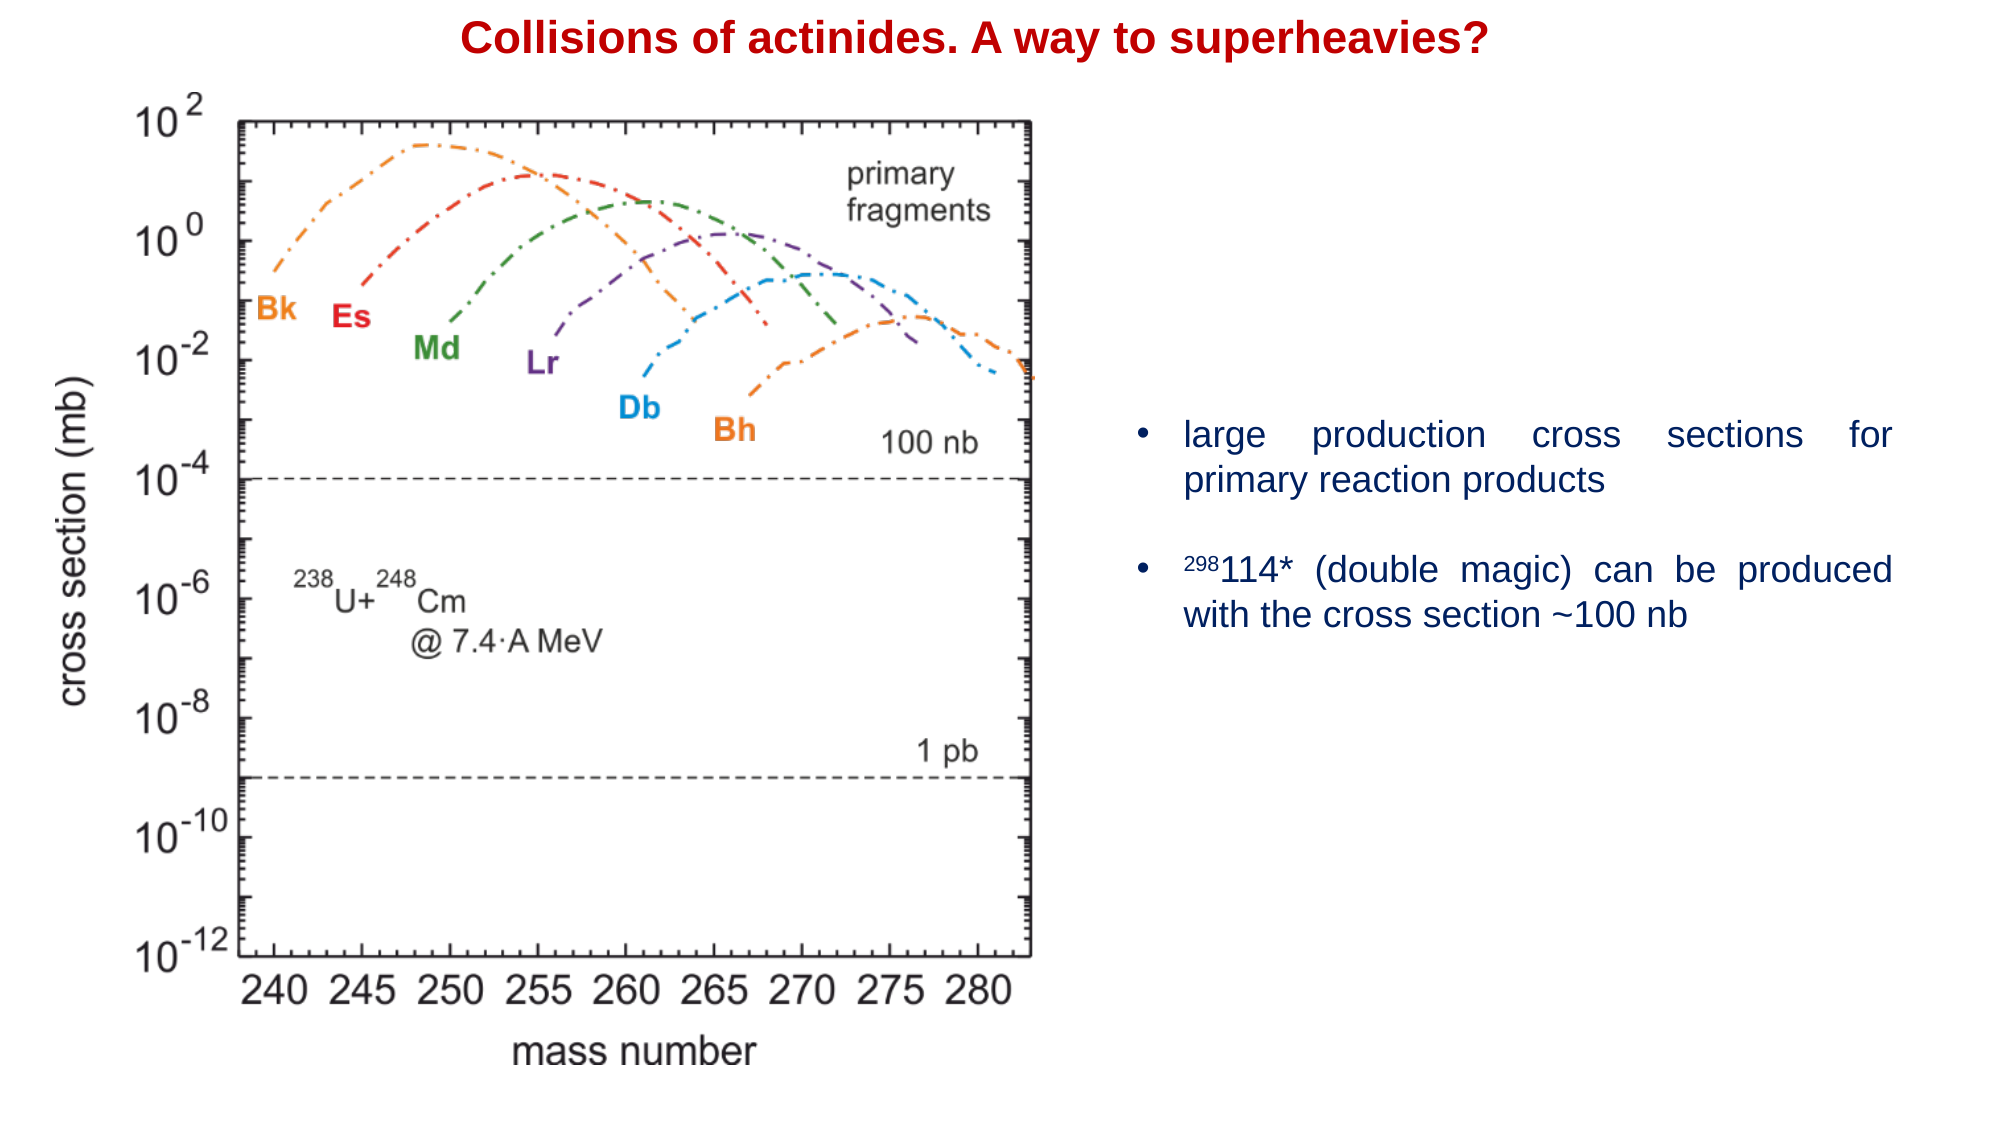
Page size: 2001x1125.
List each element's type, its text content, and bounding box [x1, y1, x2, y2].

picture [55, 92, 1035, 1065]
text_box Collisions of actinides. A way to superheavies? [445, 0, 1506, 70]
text_box large production cross sections for primary reaction products 298114* (double magic) can be produced with the cross section ~100 nb [1121, 402, 1908, 688]
